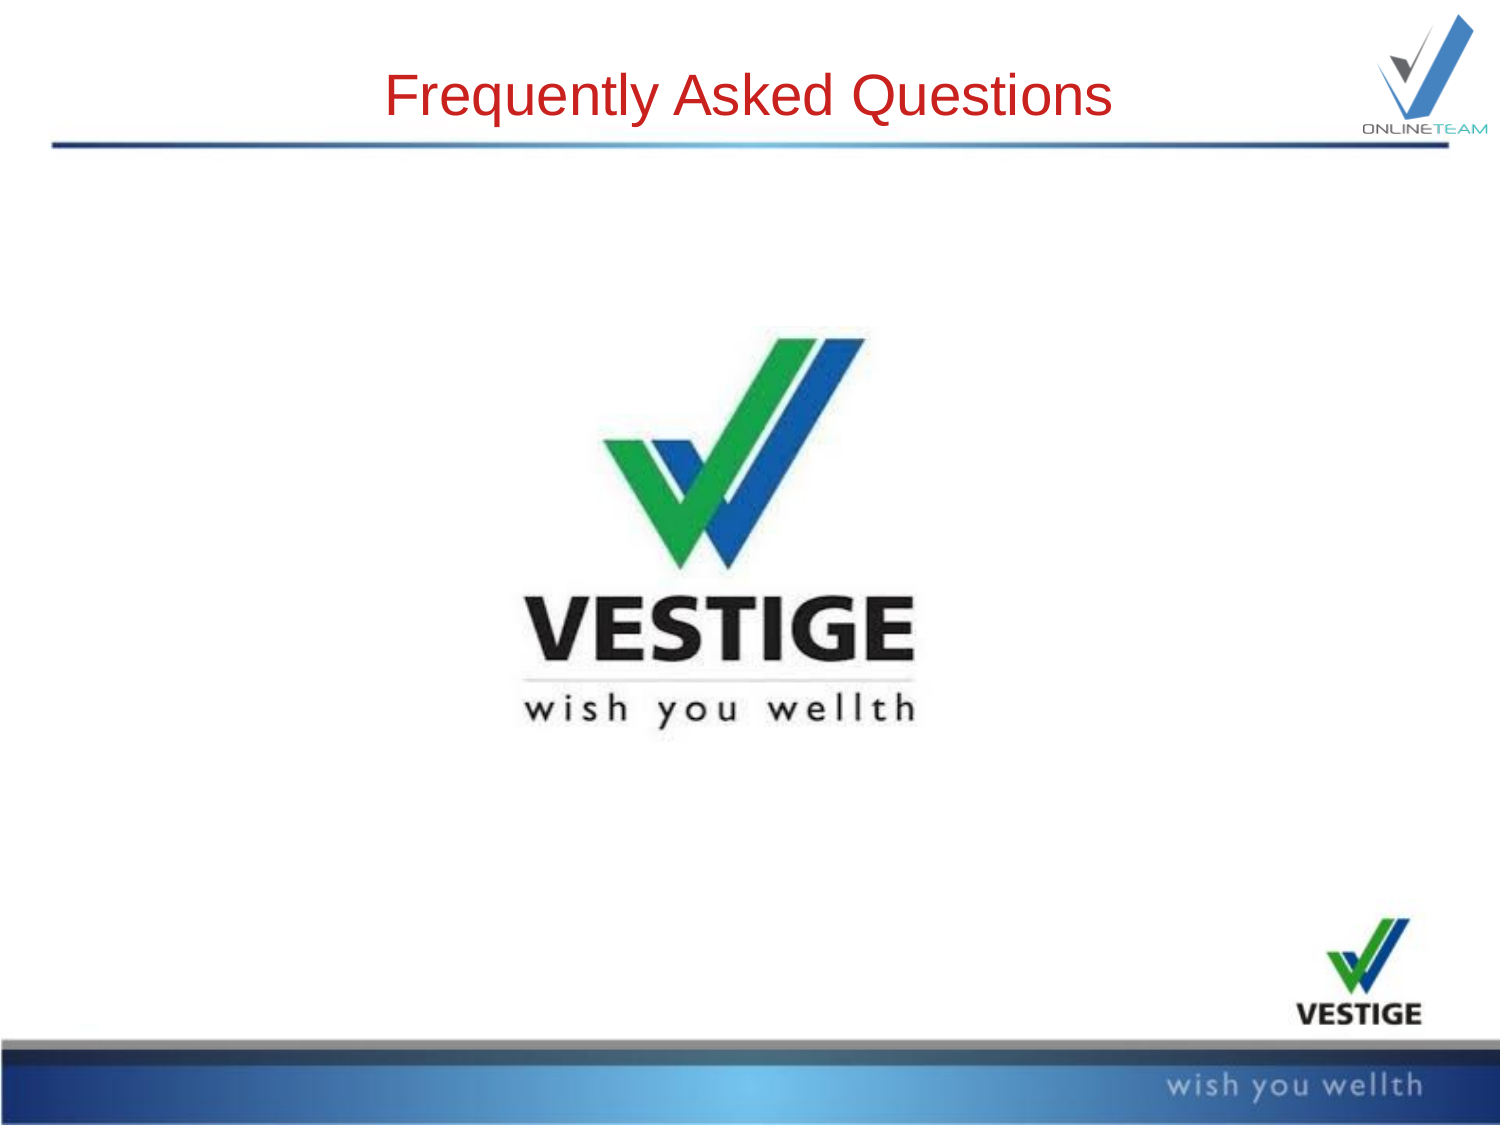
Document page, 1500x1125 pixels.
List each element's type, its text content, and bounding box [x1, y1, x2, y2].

picture [0, 0, 1500, 1125]
text_box Frequently Asked Questions [58, 49, 1441, 149]
